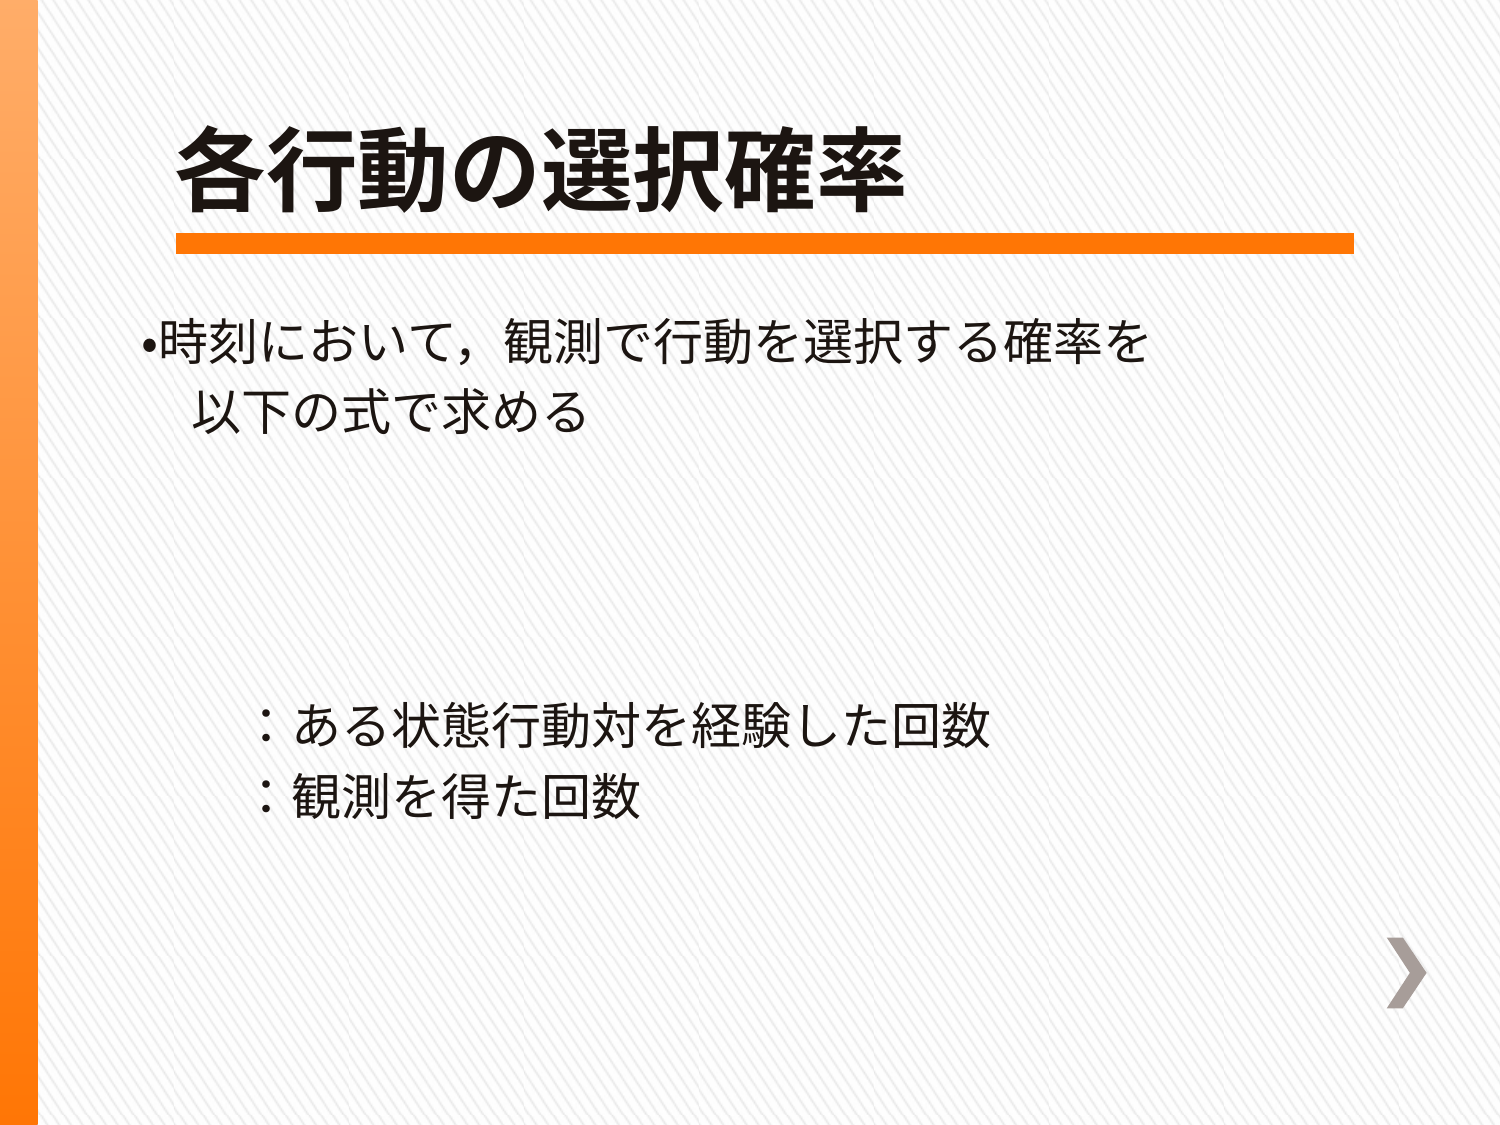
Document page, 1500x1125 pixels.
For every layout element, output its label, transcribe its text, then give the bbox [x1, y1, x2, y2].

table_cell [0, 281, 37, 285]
title 各行動の選択確率 [159, 42, 1471, 231]
